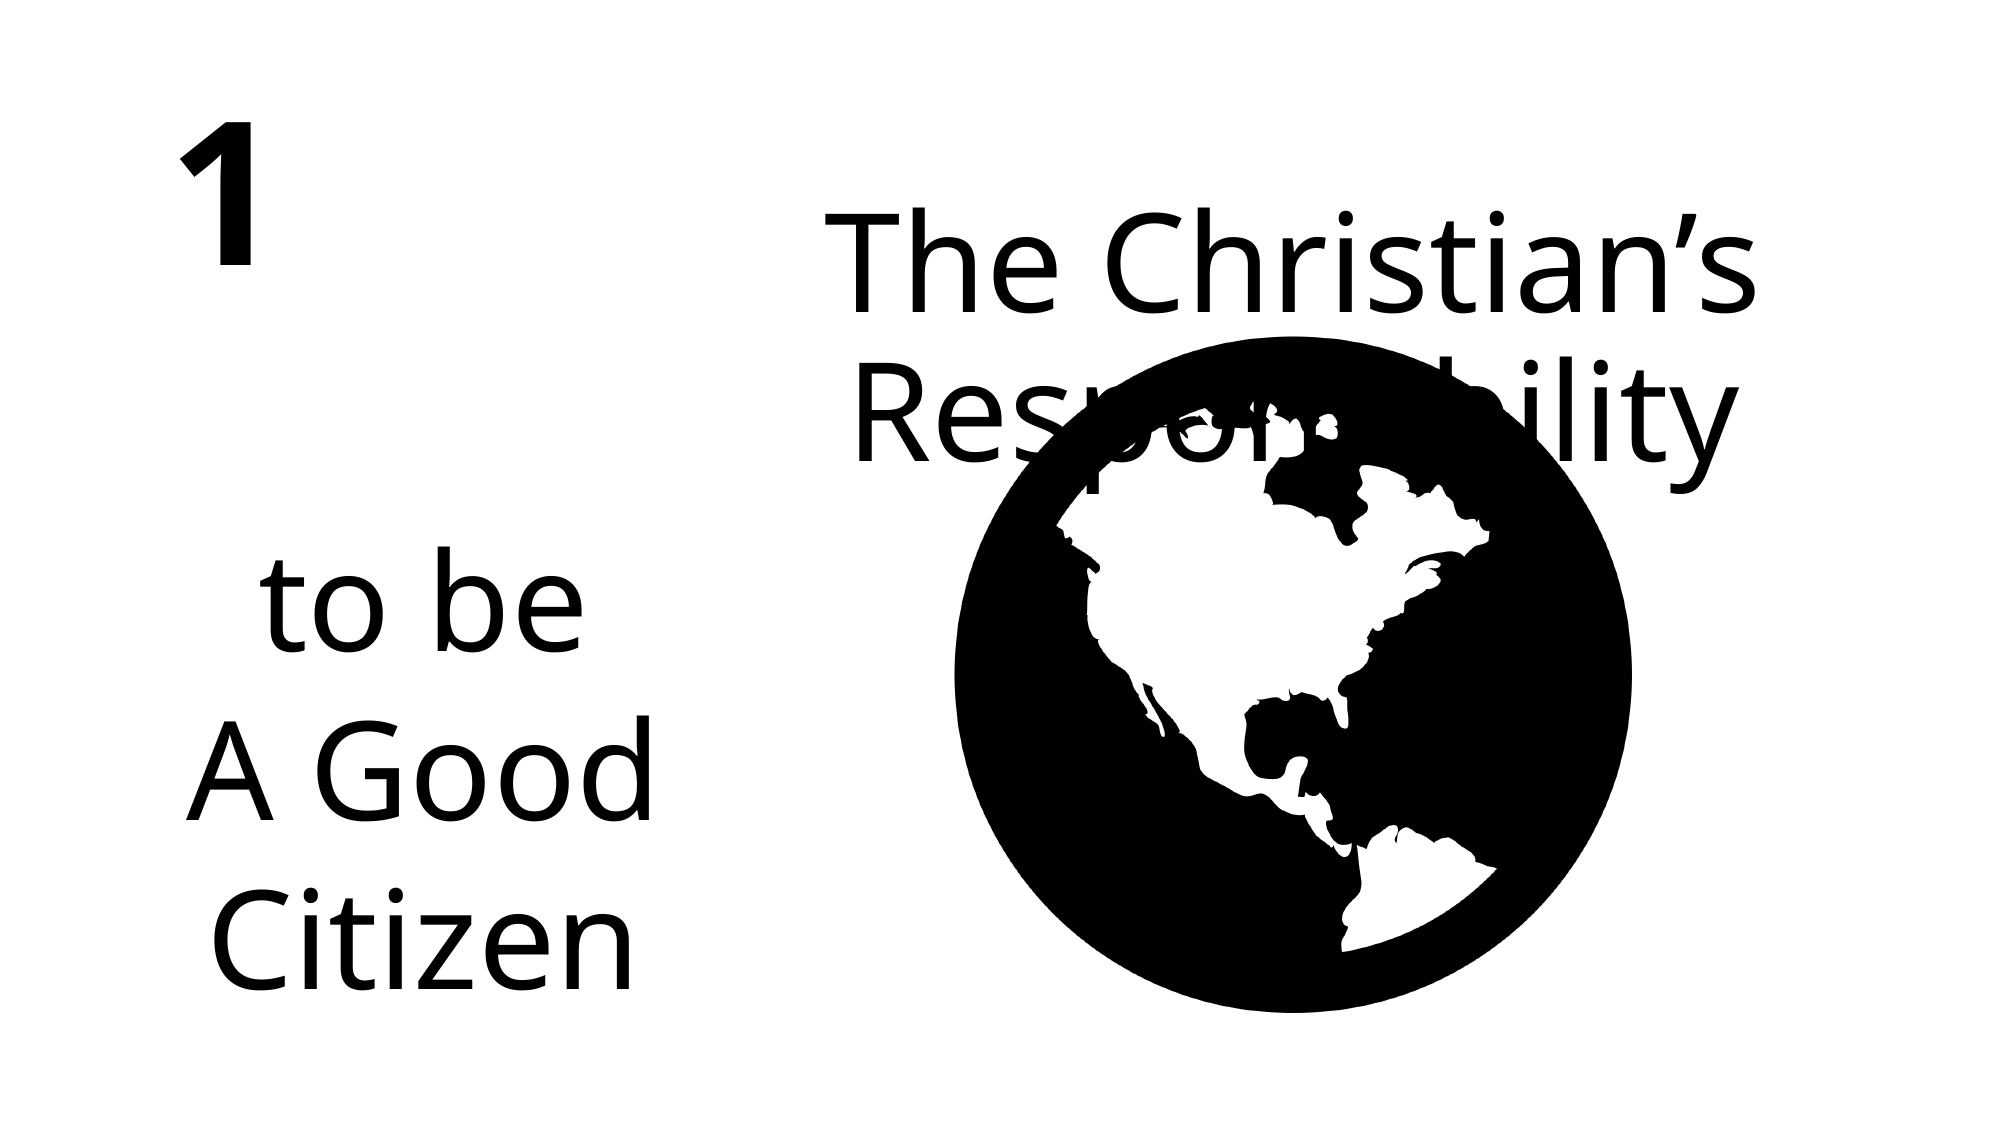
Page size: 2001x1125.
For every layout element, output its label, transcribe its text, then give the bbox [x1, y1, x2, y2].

subtitle to be A Good Citizen [132, 525, 716, 1038]
picture [898, 280, 1688, 1069]
text_box 1 [153, 57, 298, 313]
title The Christian’s Responsibility [653, 186, 1933, 525]
